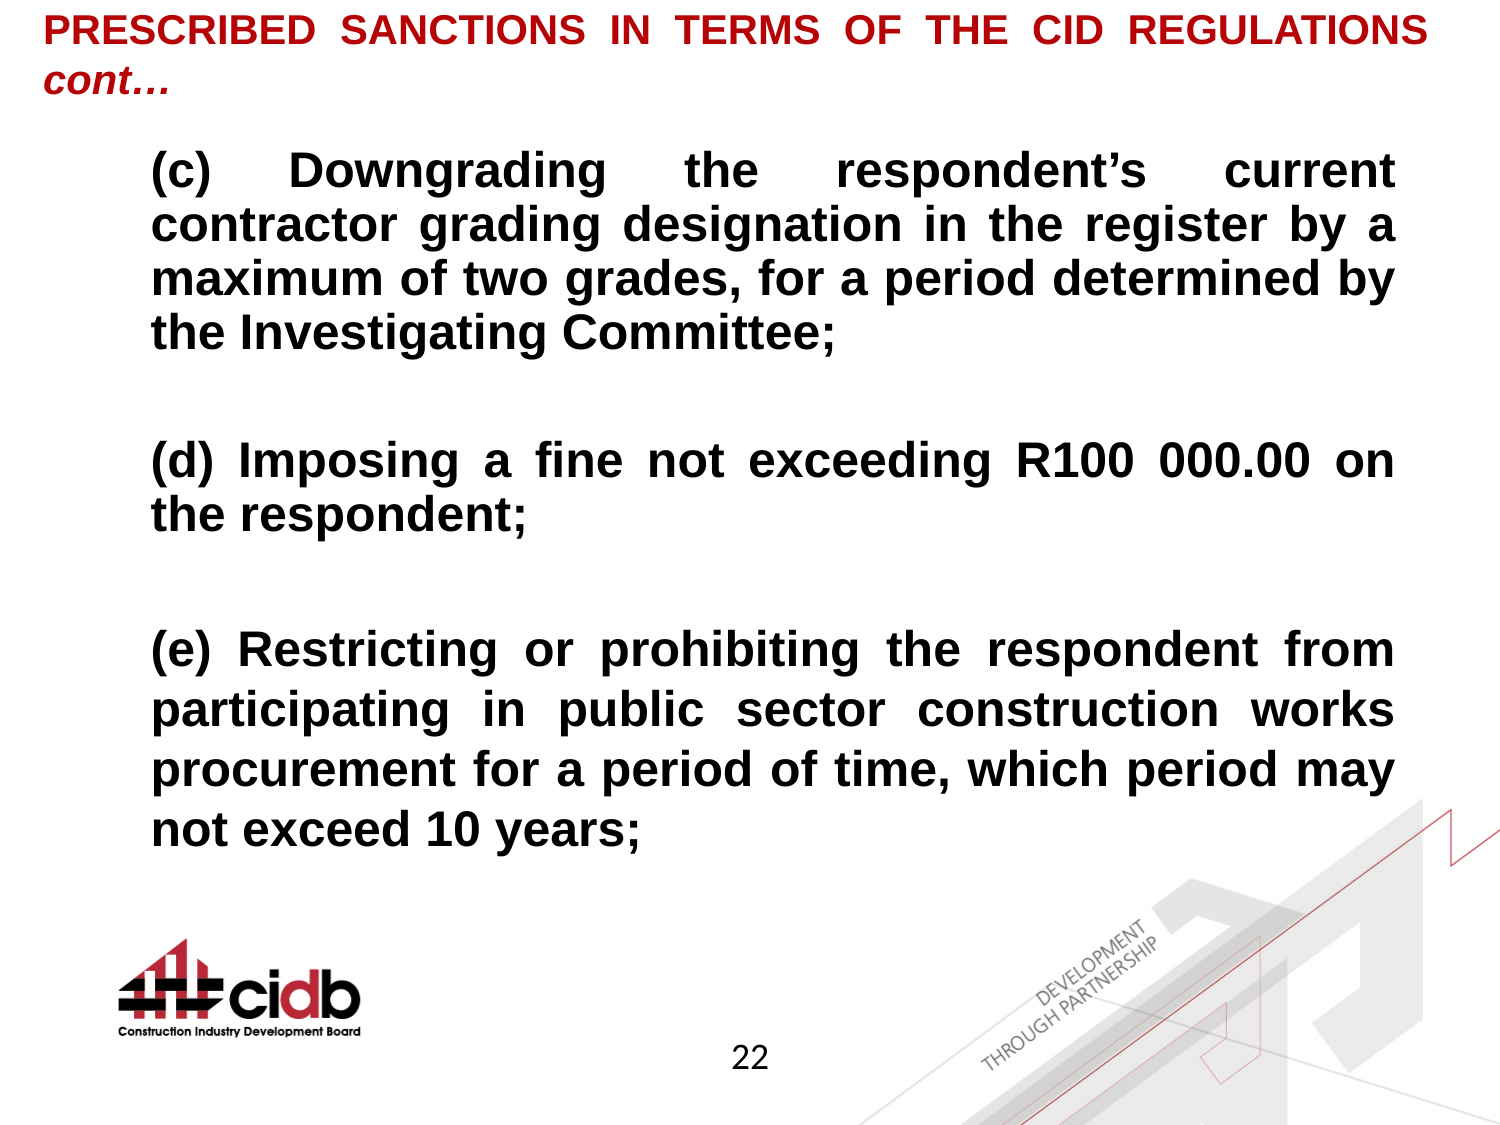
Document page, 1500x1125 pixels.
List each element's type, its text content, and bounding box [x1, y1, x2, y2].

slide_number 22 [525, 1024, 975, 1103]
picture [0, 0, 1500, 1125]
title PRESCRIBED SANCTIONS IN TERMS OF THE CID REGULATIONS cont… [28, 0, 1444, 107]
list (c) Downgrading the respondent’s current contractor grading designation in the register by a maximum of two grades, for a period determined by the Investigating Committee; (d) Imposing a fine not exceeding R100 000.00 on the respondent; (e) Restricting or prohibiting the respondent from participating in public sector construction works procurement for a period of time, which period may not exceed 10 years; [135, 137, 1412, 1083]
